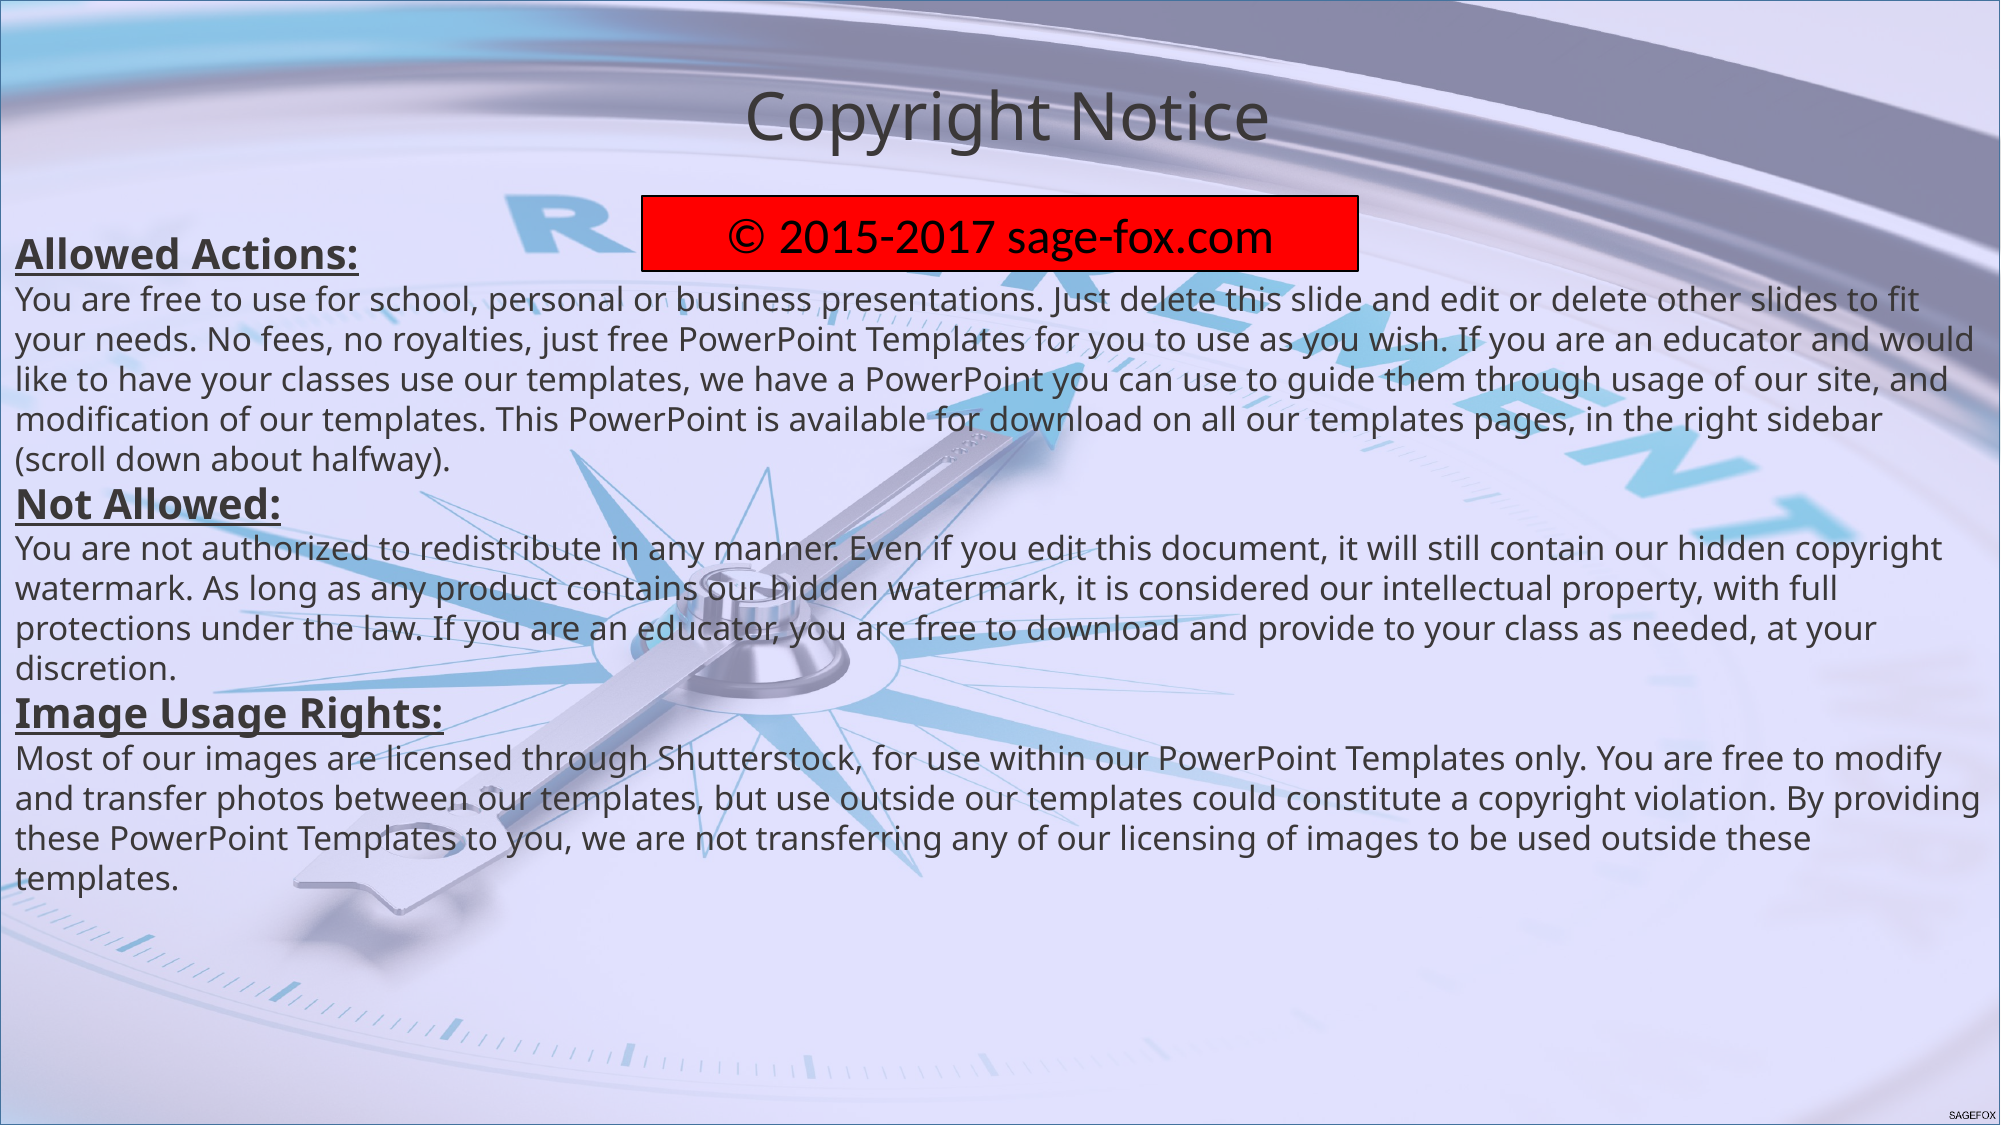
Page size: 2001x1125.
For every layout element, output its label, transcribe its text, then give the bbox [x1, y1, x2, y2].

title Copyright Notice [493, 60, 1524, 178]
text_box © 2015-2017 sage-fox.com [641, 196, 1358, 272]
text_box Allowed Actions: You are free to use for school, personal or business presentations. Just delete this slide and edit or delete other slides to fit your needs. No fees, no royalties, just free PowerPoint Templates for you to use as you wish. If you are an educator and would like to have your classes use our templates, we have a PowerPoint you can use to guide them through usage of our site, and modification of our templates. This PowerPoint is available for download on all our templates pages, in the right sidebar (scroll down about halfway). Not Allowed: You are not authorized to redistribute in any manner. Even if you edit this document, it will still contain our hidden copyright watermark. As long as any product contains our hidden watermark, it is considered our intellectual property, with full protections under the law. If you are an educator, you are free to download and provide to your class as needed, at your discretion. Image Usage Rights: Most of our images are licensed through Shutterstock, for use within our PowerPoint Templates only. You are free to modify and transfer photos between our templates, but use outside our templates could constitute a copyright violation. By providing these PowerPoint Templates to you, we are not transferring any of our licensing of images to be used outside these templates. [0, 0, 2000, 1125]
